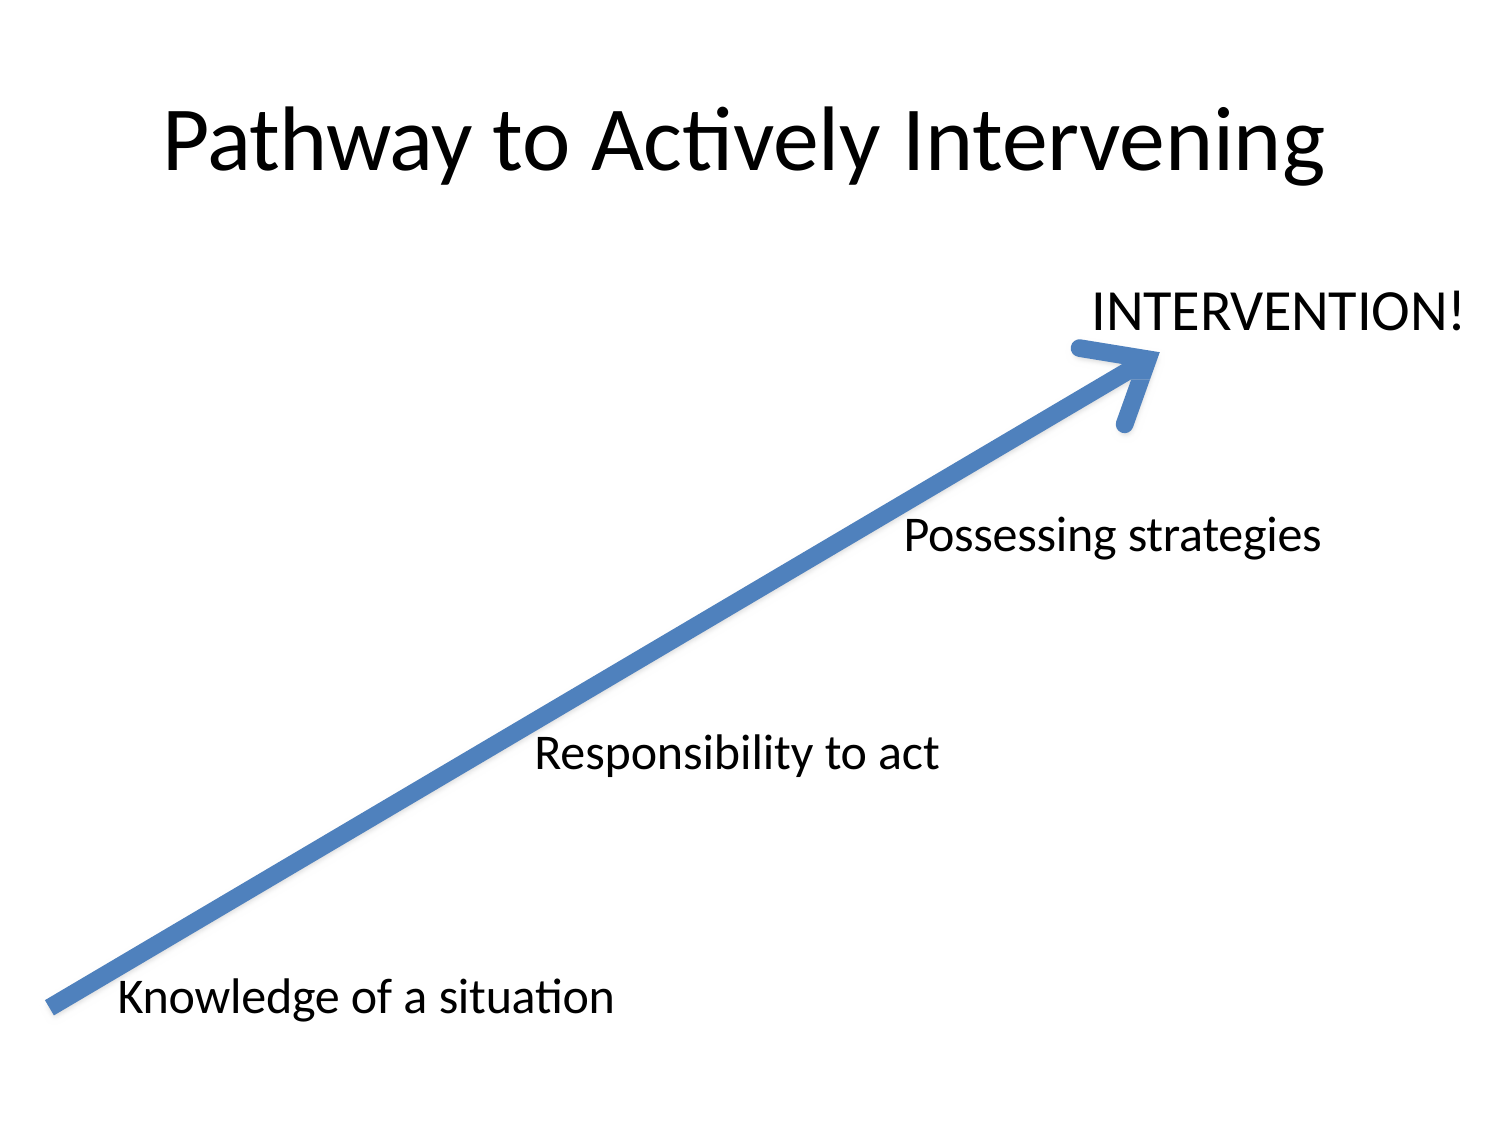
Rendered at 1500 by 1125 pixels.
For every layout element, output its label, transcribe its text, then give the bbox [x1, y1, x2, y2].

text_box Possessing strategies [901, 498, 1329, 561]
text_box [39, 336, 1166, 1025]
text_box Responsibility to act [532, 717, 944, 780]
title Pathway to Actively Intervening [160, 76, 1340, 267]
text_box [44, 339, 1160, 1016]
text_box INTERVENTION! [1089, 269, 1472, 342]
text_box Knowledge of a situation [115, 961, 622, 1024]
